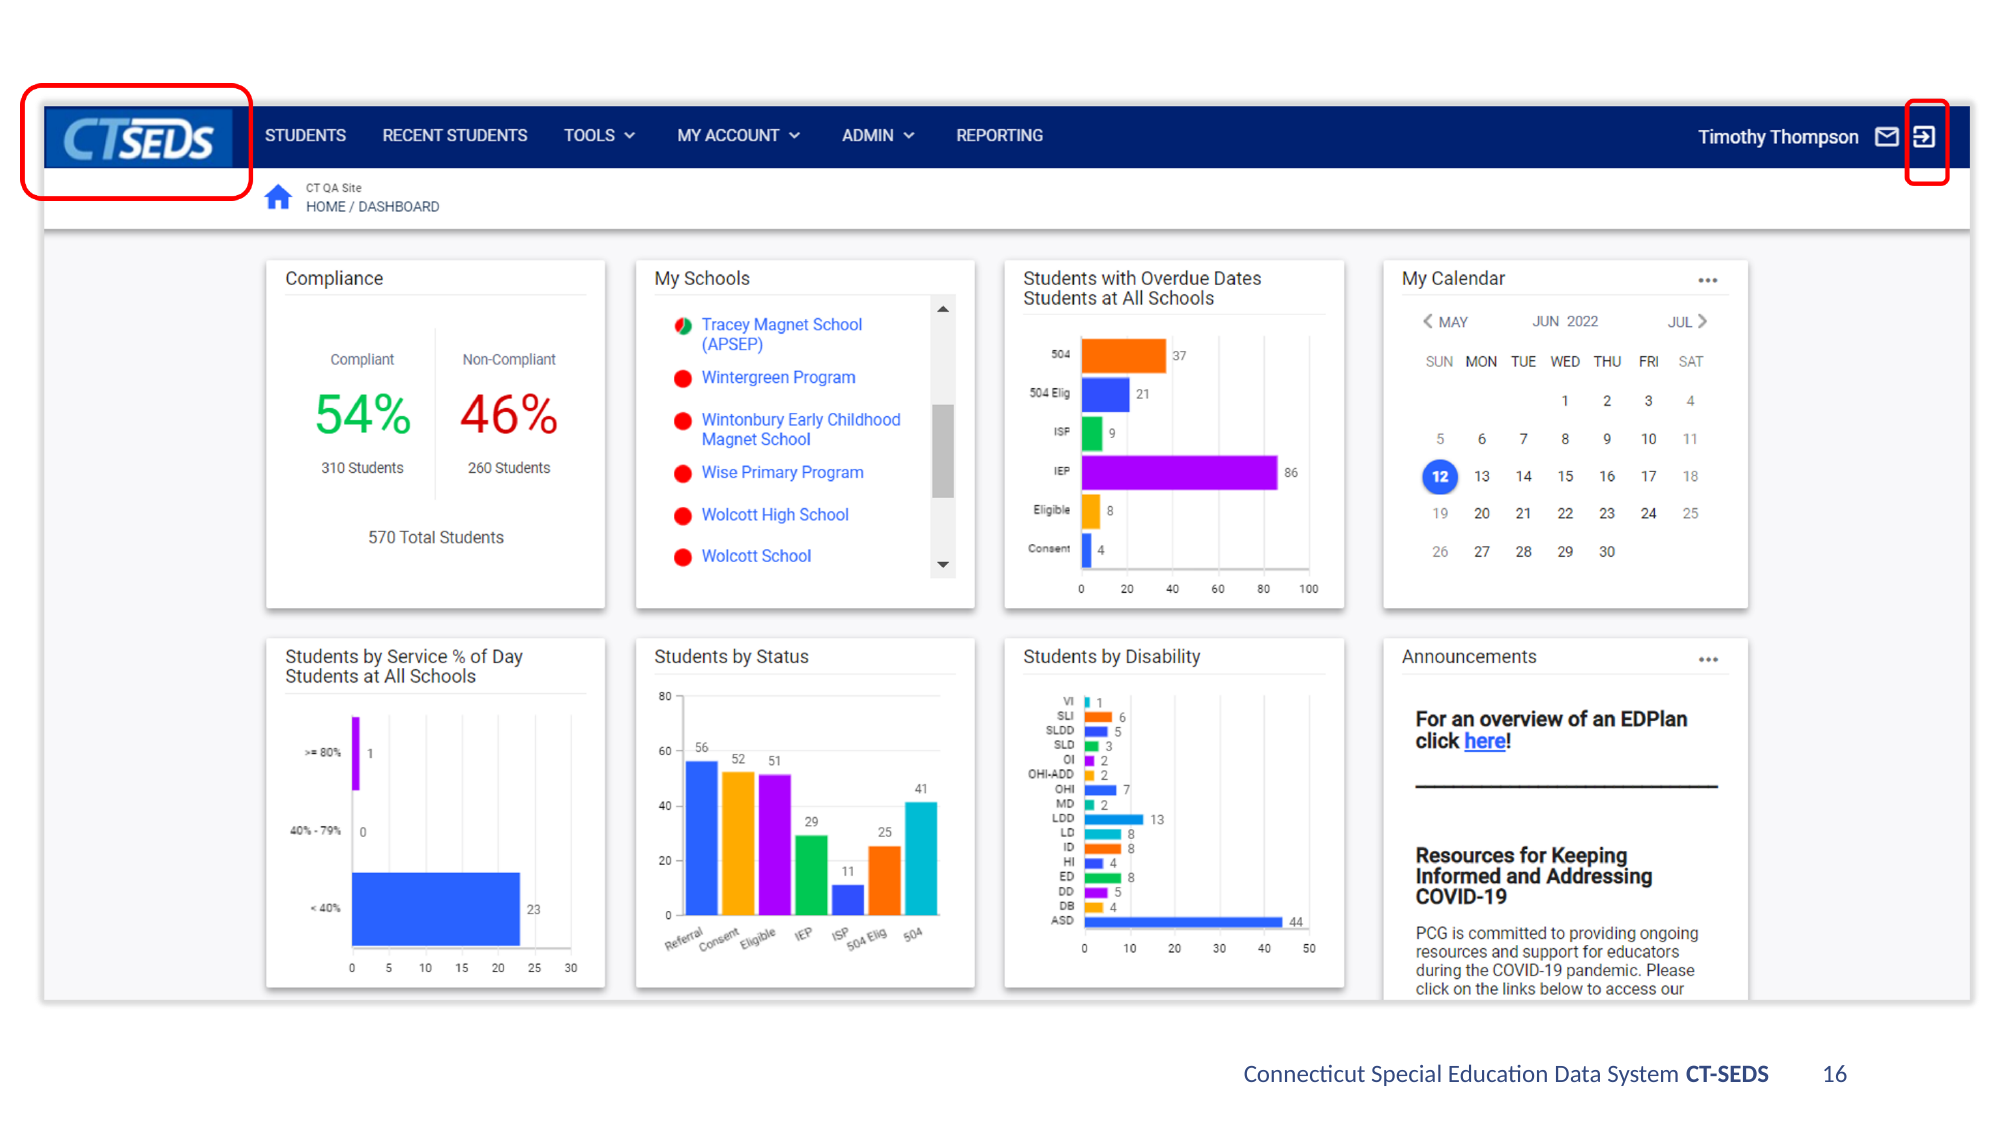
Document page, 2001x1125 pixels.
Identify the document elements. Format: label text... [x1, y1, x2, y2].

slide_number 16 [1784, 1042, 1863, 1103]
picture [20, 83, 1980, 1011]
footer Connecticut Special Education Data System CT-SEDS [1109, 1042, 1784, 1103]
